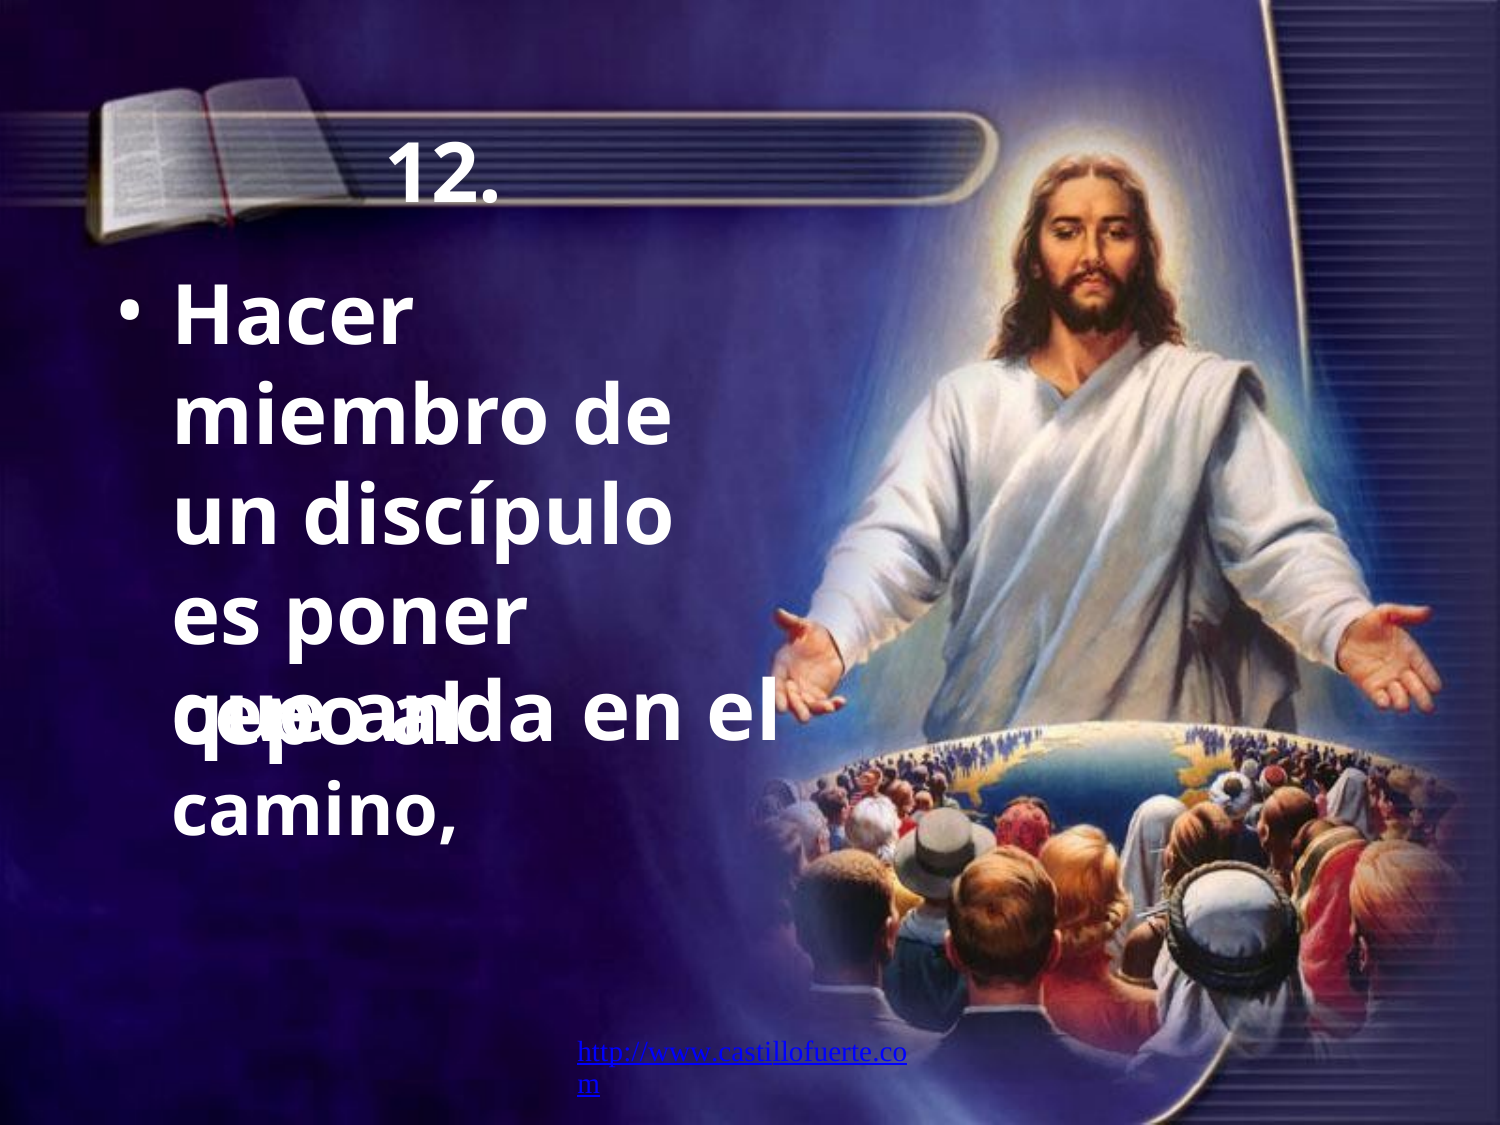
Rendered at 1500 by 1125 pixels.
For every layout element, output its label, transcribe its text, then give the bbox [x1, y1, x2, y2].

text_box • [112, 269, 168, 357]
text_box [0, 0, 1500, 1125]
text_box que anda camino, [169, 669, 572, 858]
text_box en el [579, 669, 798, 758]
text_box http://www.castillofuerte.com [575, 1035, 930, 1069]
text_box 12. Hacer miembro de un discípulo es poner cepo al [169, 130, 807, 658]
